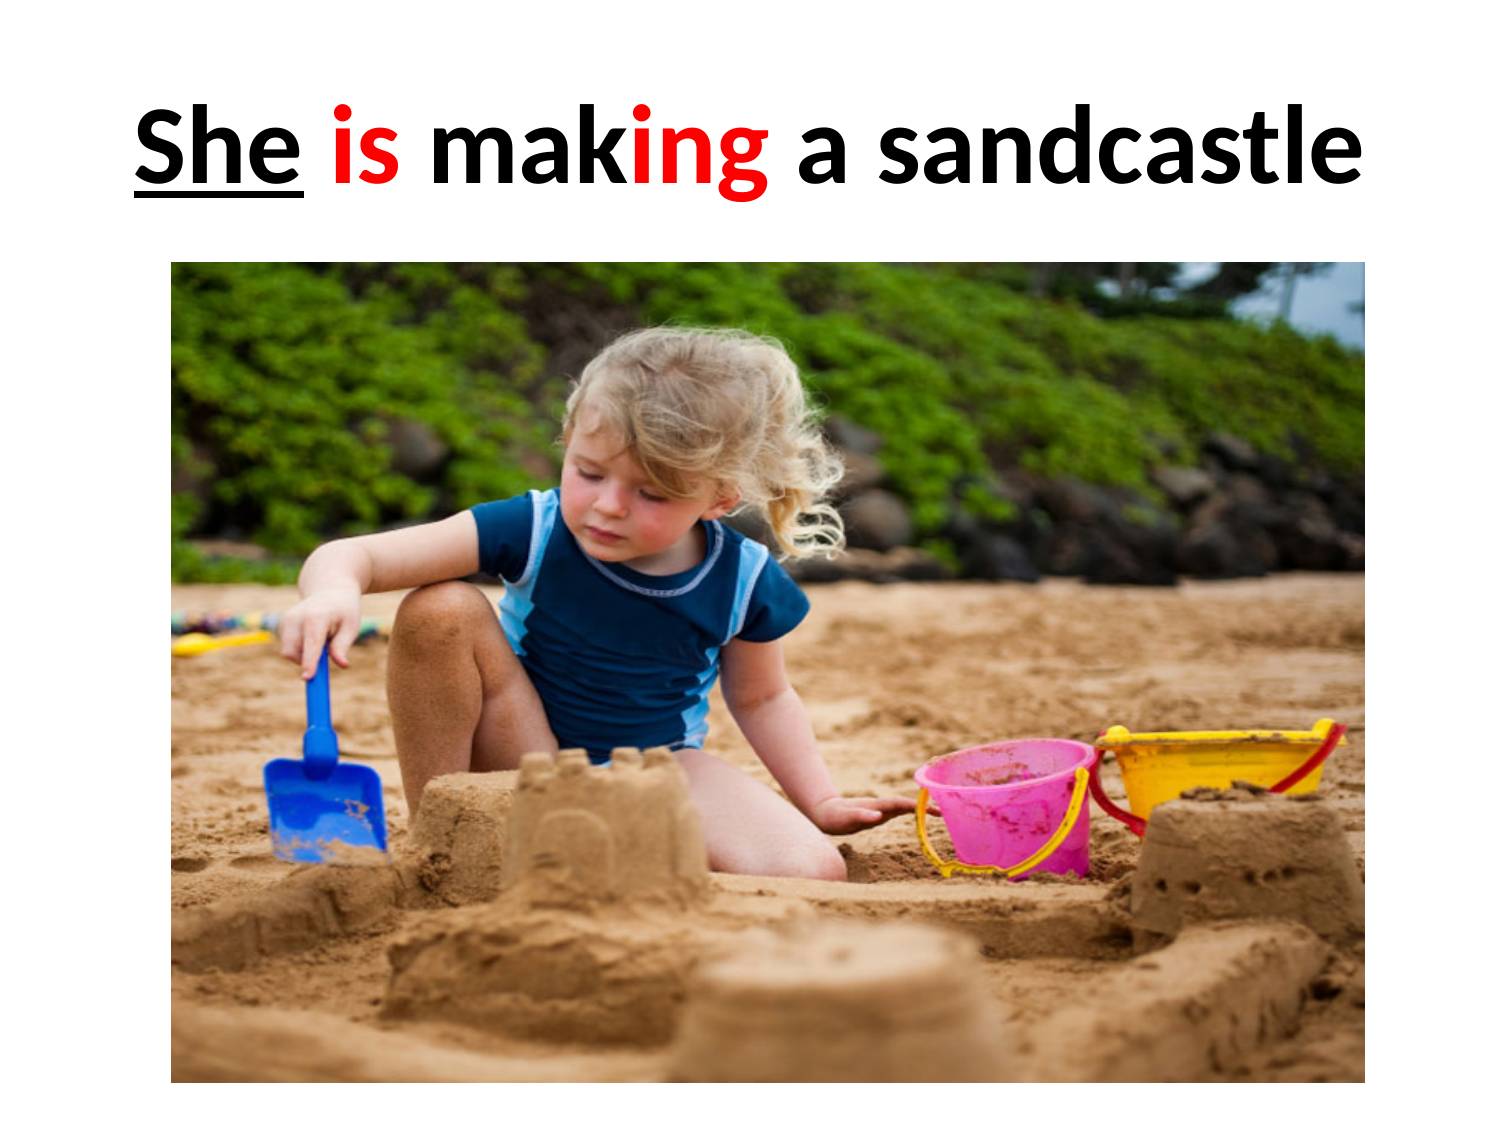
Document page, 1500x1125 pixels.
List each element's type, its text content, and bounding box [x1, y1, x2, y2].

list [170, 262, 1365, 1083]
title She is making a sandcastle [75, 45, 1425, 233]
